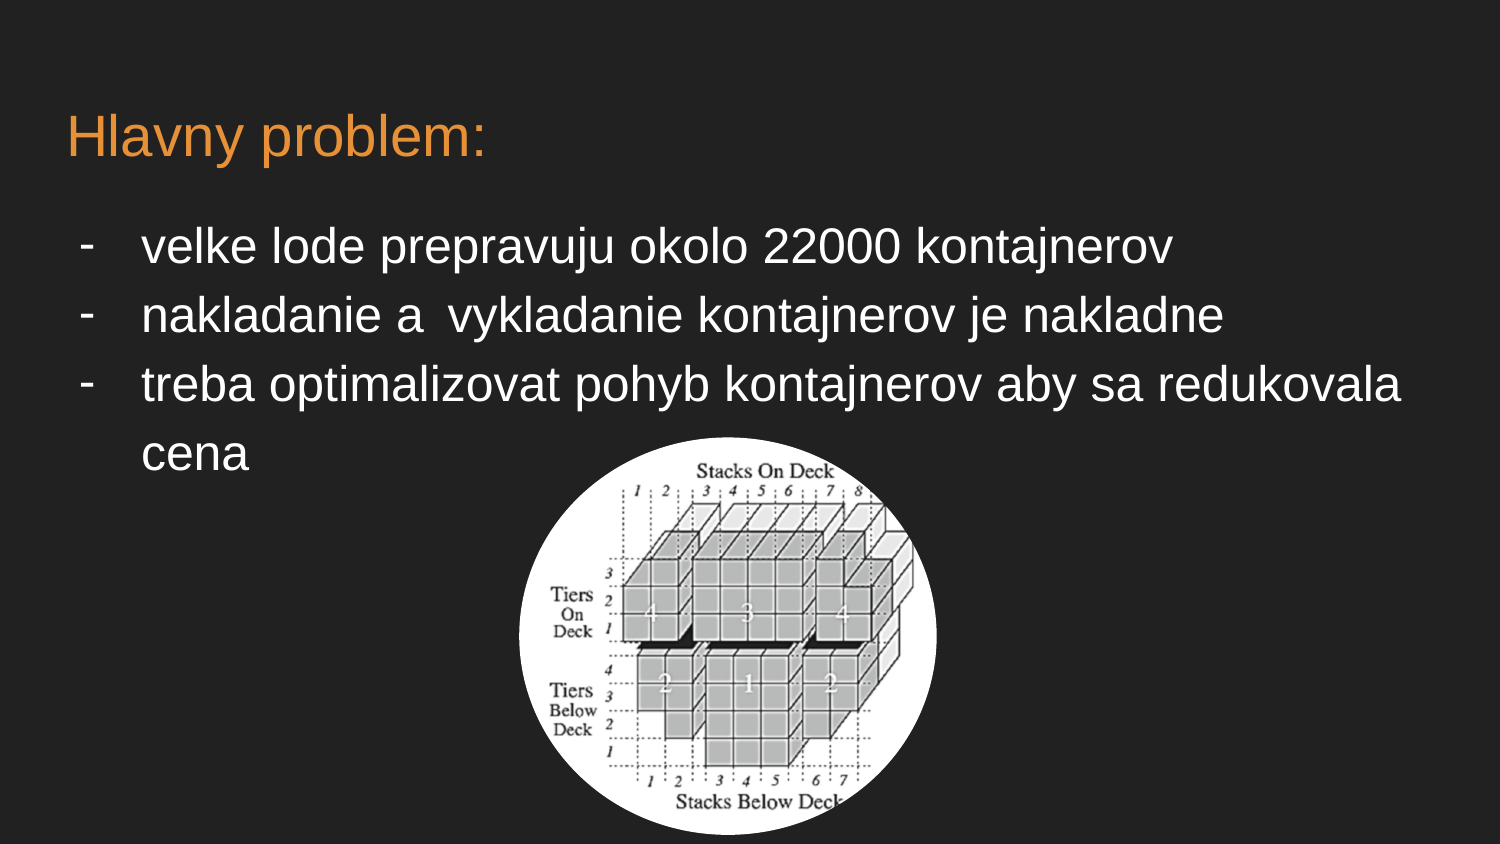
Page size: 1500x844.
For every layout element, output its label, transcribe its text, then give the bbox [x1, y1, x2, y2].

list velke lode prepravuju okolo 22000 kontajnerov nakladanie a vykladanie kontajnerov je nakladne treba optimalizovat pohyb kontajnerov aby sa redukovala cena [51, 189, 1449, 750]
picture [518, 437, 937, 836]
title Hlavny problem: [51, 72, 1449, 167]
